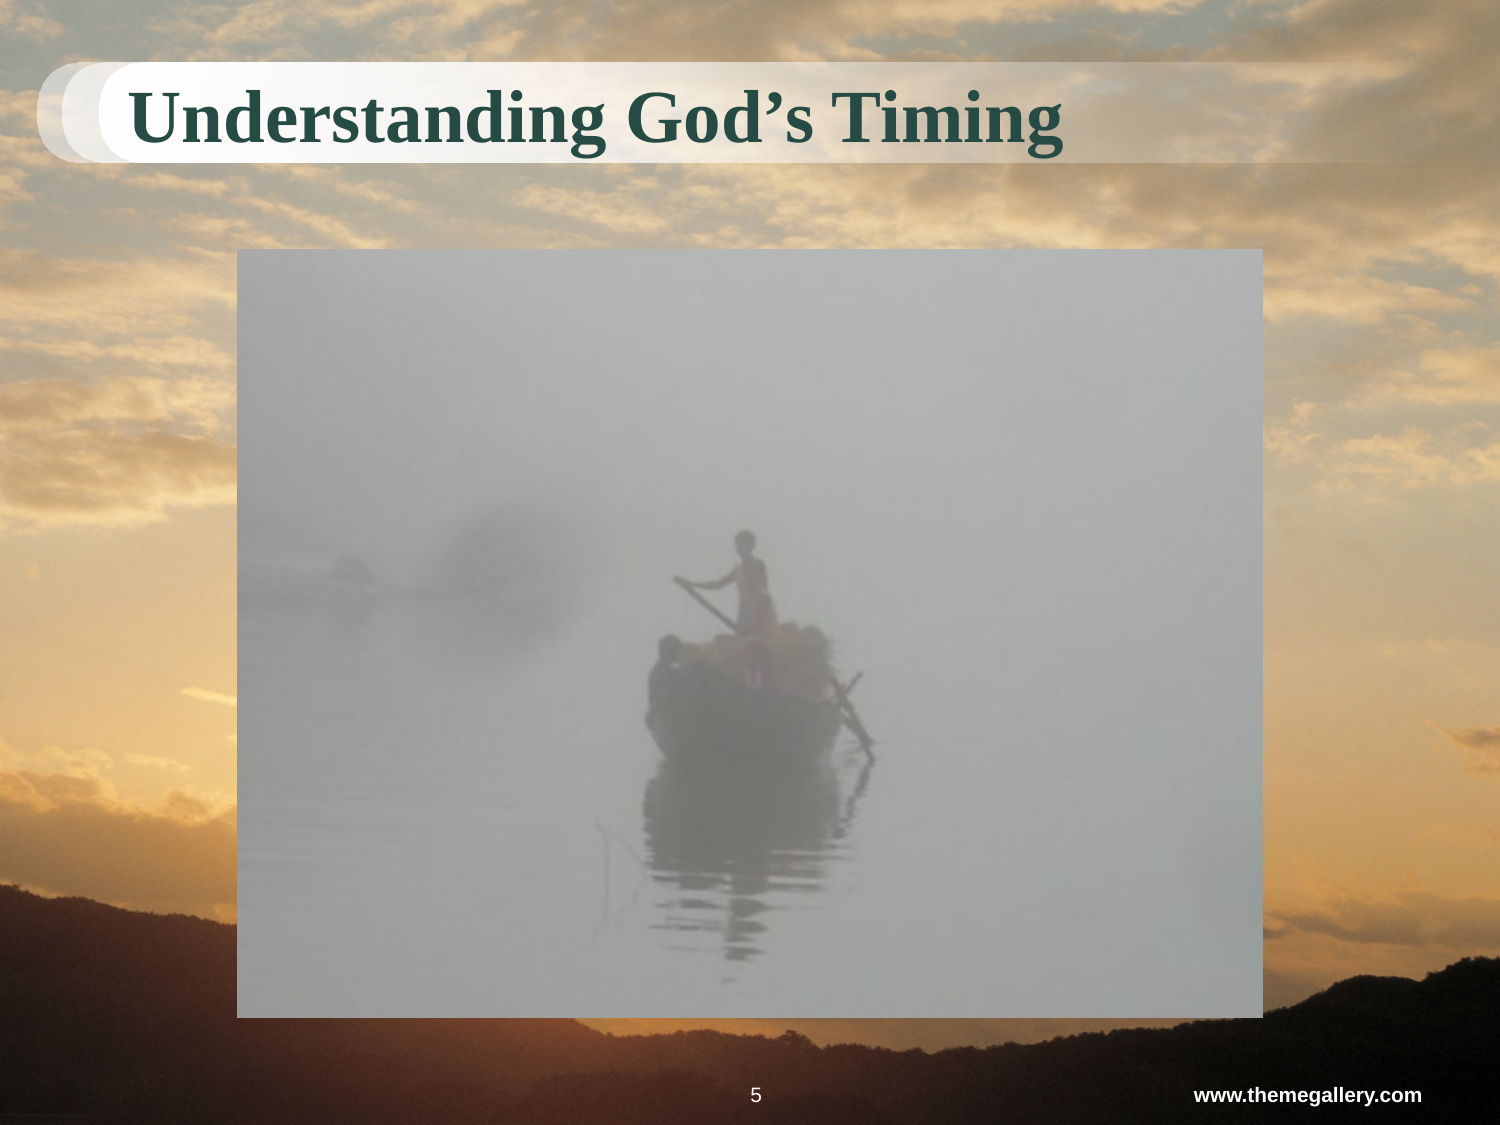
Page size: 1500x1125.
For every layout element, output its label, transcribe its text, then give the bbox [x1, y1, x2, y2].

footer www.themegallery.com [1087, 1073, 1438, 1115]
picture [0, 0, 1500, 1125]
slide_number 5 [687, 1073, 826, 1118]
title Understanding God’s Timing [112, 62, 1463, 163]
